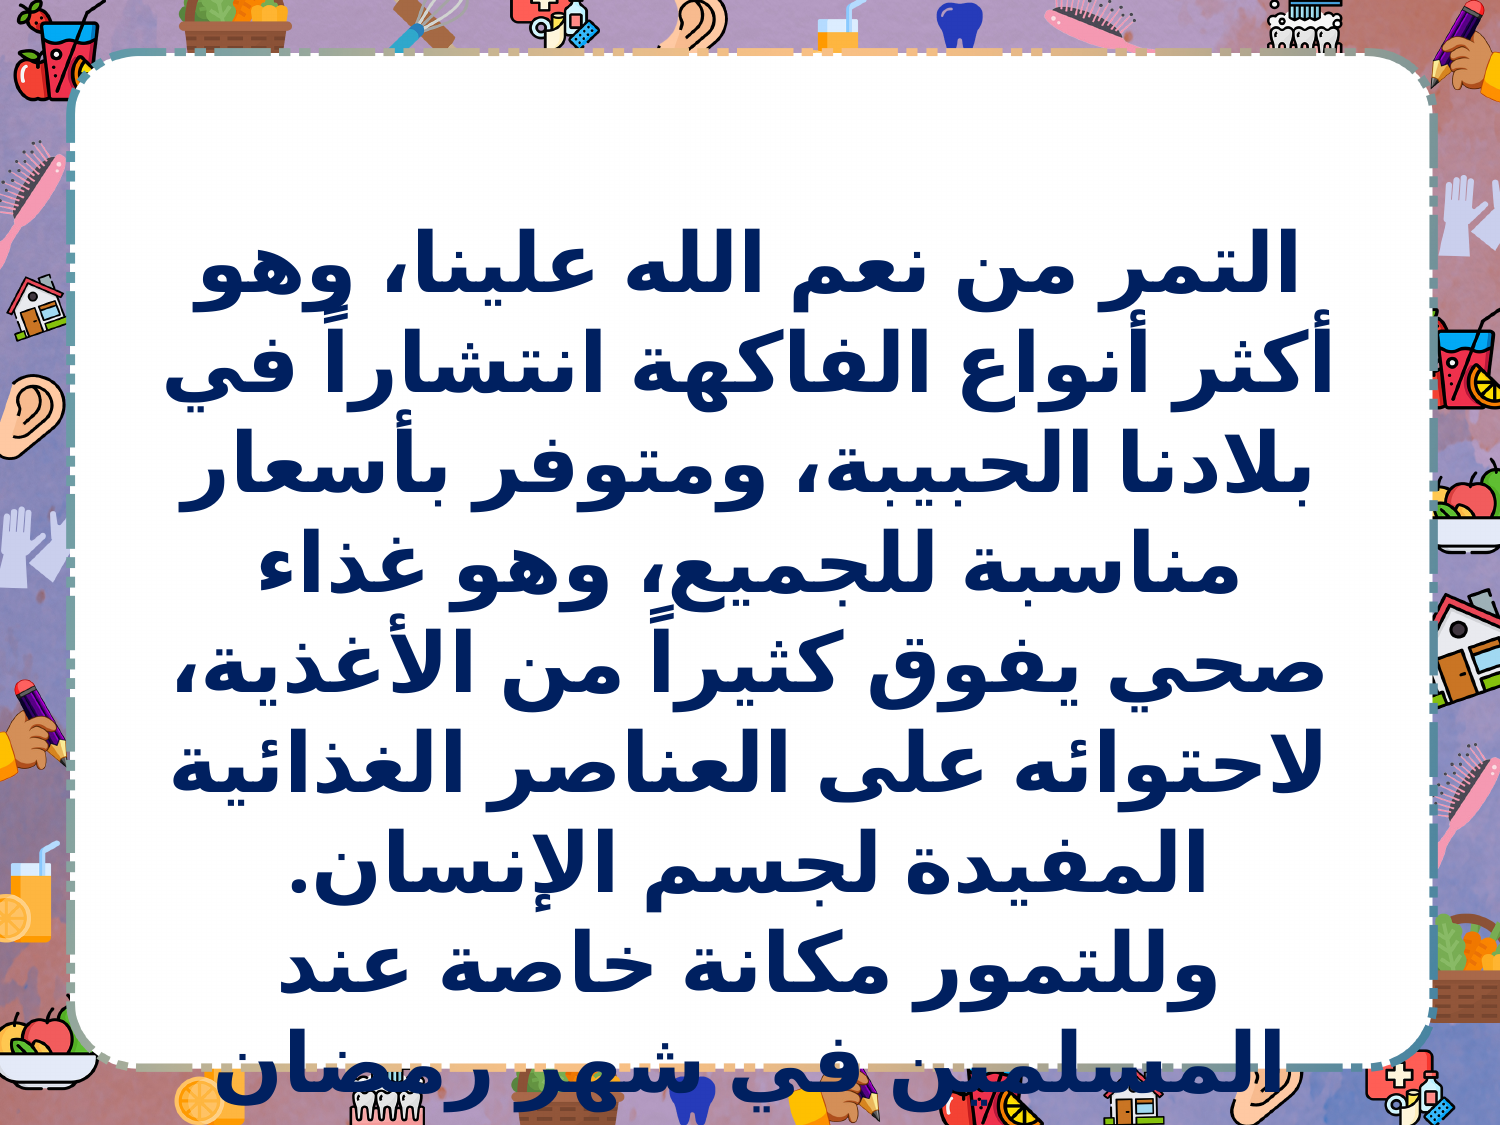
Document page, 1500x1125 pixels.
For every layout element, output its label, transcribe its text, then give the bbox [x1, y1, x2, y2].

picture [0, 0, 1500, 1125]
text_box التمر من نعم الله علينا، وهو أكثر أنواع الفاكهة انتشاراً في بلادنا الحبيبة، ومتوفر بأسعار مناسبة للجميع، وهو غذاء صحي يفوق كثيراً من الأغذية، لاحتوائه على العناصر الغذائية المفيدة لجسم الإنسان. وللتمور مكانة خاصة عند المسلمين في شهر رمضان المبارك؛ لارتباطها بوجبة الإفطار. [129, 201, 1371, 1125]
